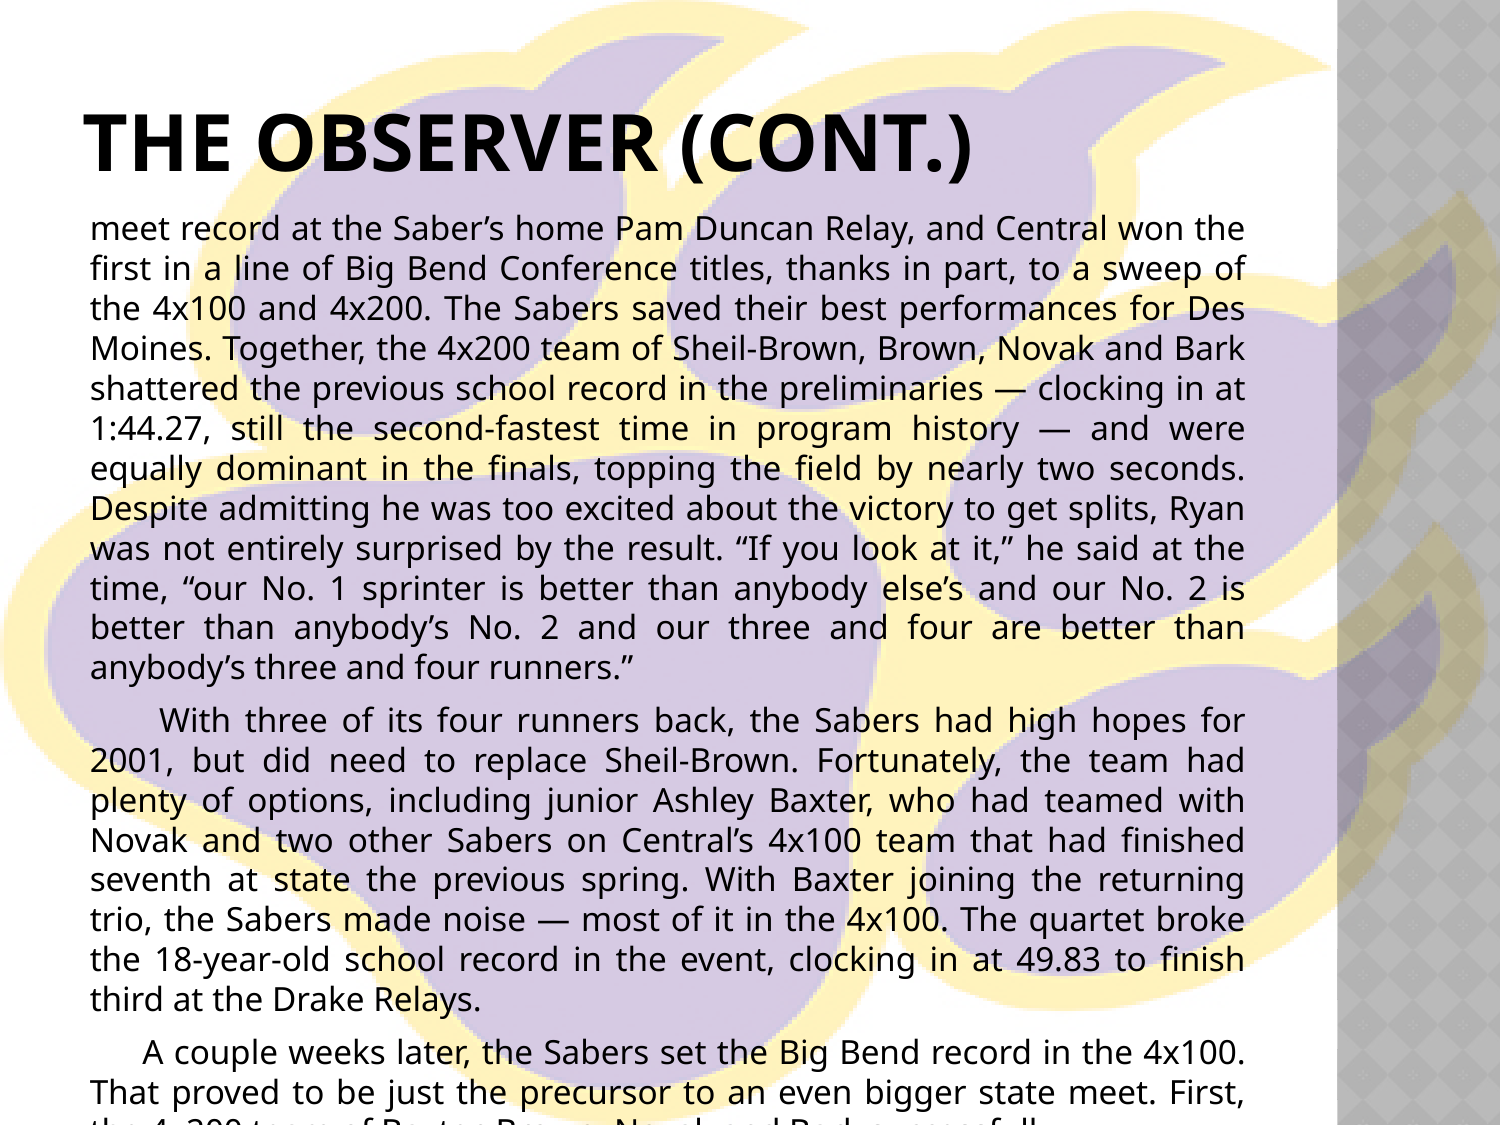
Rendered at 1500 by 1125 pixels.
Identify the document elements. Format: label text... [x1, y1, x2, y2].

list meet record at the Saber’s home Pam Duncan Relay, and Central won the first in a line of Big Bend Conference titles, thanks in part, to a sweep of the 4x100 and 4x200. The Sabers saved their best performances for Des Moines. Together, the 4x200 team of Sheil-Brown, Brown, Novak and Bark shattered the previous school record in the preliminaries — clocking in at 1:44.27, still the second-fastest time in program history — and were equally dominant in the finals, topping the field by nearly two seconds. Despite admitting he was too excited about the victory to get splits, Ryan was not entirely surprised by the result. “If you look at it,” he said at the time, “our No. 1 sprinter is better than anybody else’s and our No. 2 is better than anybody’s No. 2 and our three and four are better than anybody’s three and four runners.” With three of its four runners back, the Sabers had high hopes for 2001, but did need to replace Sheil-Brown. Fortunately, the team had plenty of options, including junior Ashley Baxter, who had teamed with Novak and two other Sabers on Central’s 4x100 team that had finished seventh at state the previous spring. With Baxter joining the returning trio, the Sabers made noise — most of it in the 4x100. The quartet broke the 18-year-old school record in the event, clocking in at 49.83 to finish third at the Drake Relays. A couple weeks later, the Sabers set the Big Bend record in the 4x100. That proved to be just the precursor to an even bigger state meet. First, the 4x200 team of Baxter, Brown, Novak and Bark successfully [75, 200, 1263, 995]
title The Observer (cont.) [75, 0, 1263, 188]
